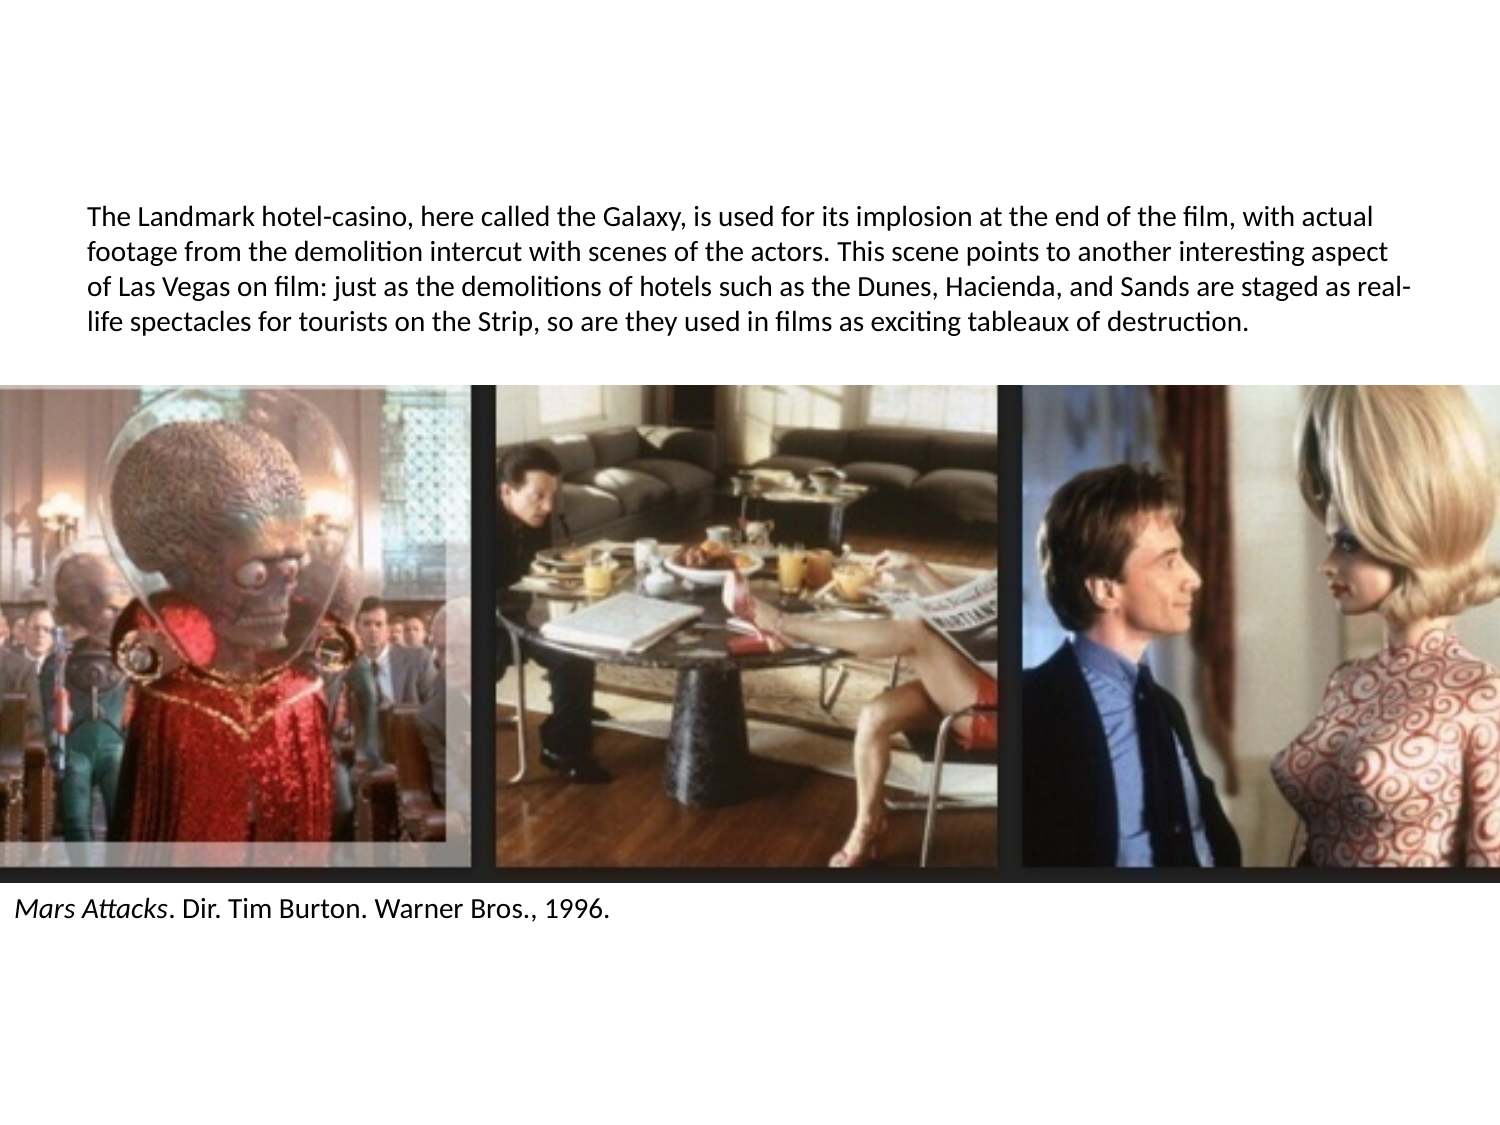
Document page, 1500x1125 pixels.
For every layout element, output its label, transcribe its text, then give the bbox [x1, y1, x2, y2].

text_box The Landmark hotel-casino, here called the Galaxy, is used for its implosion at the end of the film, with actual footage from the demolition intercut with scenes of the actors. This scene points to another interesting aspect of Las Vegas on film: just as the demolitions of hotels such as the Dunes, Hacienda, and Sands are staged as real-life spectacles for tourists on the Strip, so are they used in films as exciting tableaux of destruction. [72, 190, 1428, 345]
picture [0, 385, 1500, 884]
text_box Mars Attacks. Dir. Tim Burton. Warner Bros., 1996. [0, 891, 1021, 933]
